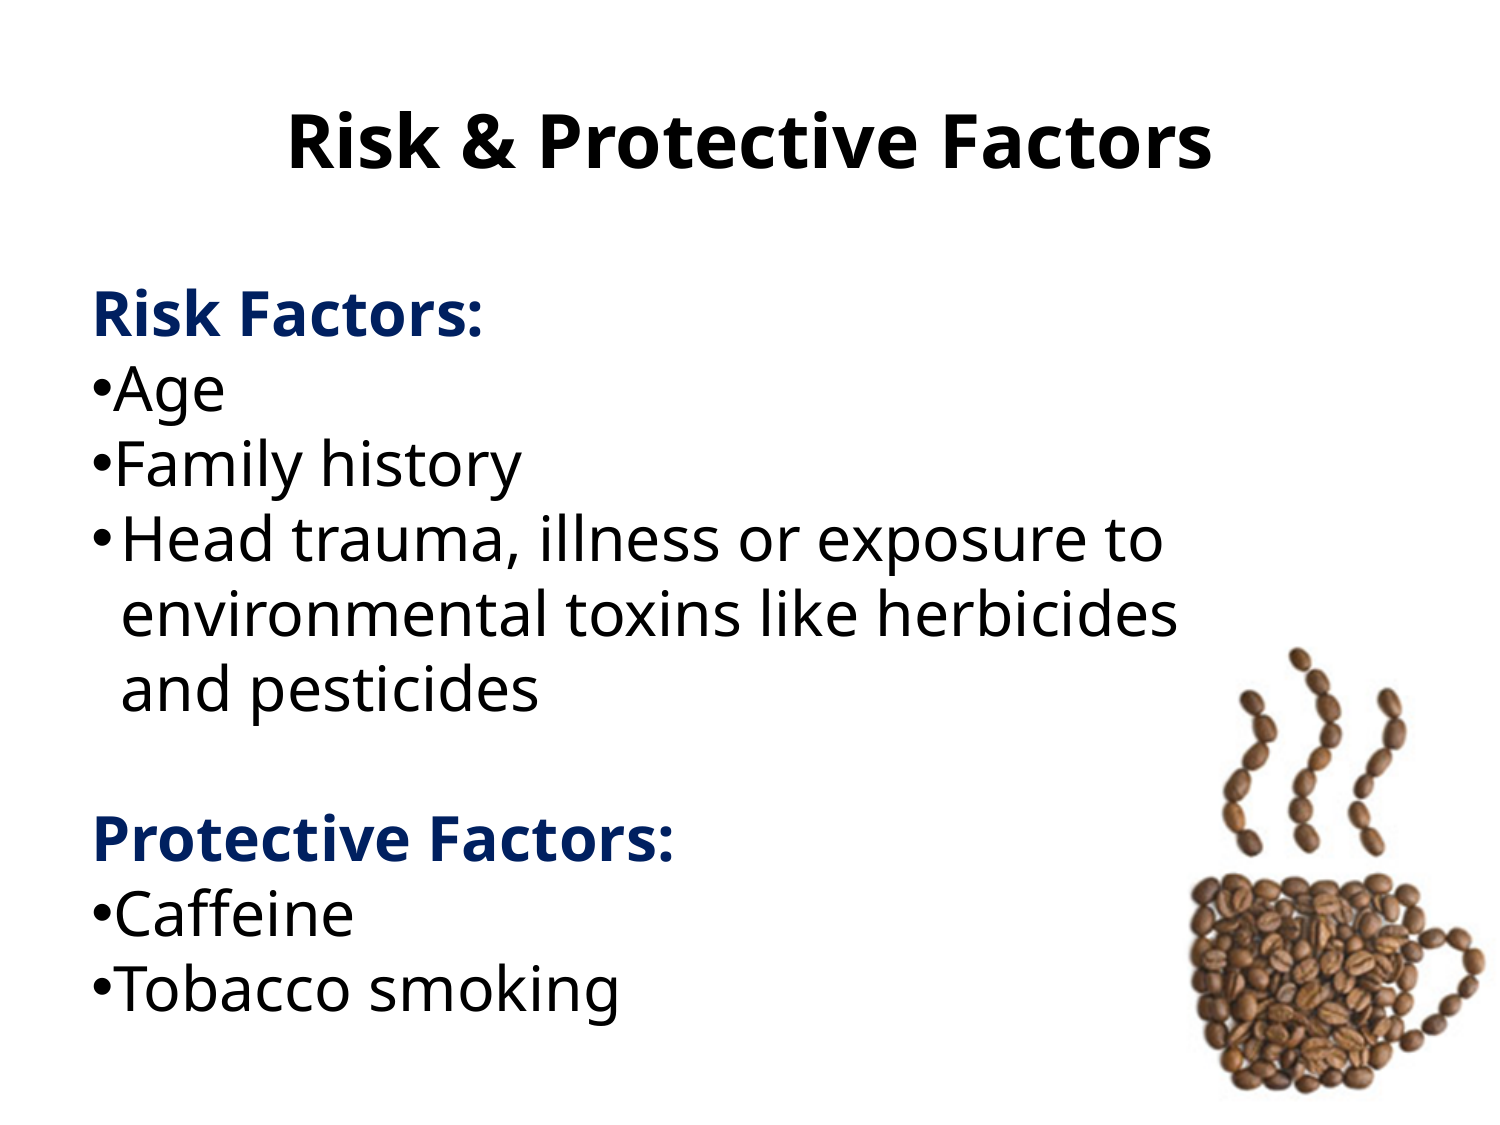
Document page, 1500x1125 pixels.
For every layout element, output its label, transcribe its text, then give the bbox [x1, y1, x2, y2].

picture [1177, 644, 1500, 1125]
title Risk & Protective Factors [75, 45, 1425, 233]
text_box Risk Factors: Age Family history Head trauma, illness or exposure to environmental toxins like herbicides and pesticides Protective Factors: Caffeine Tobacco smoking [76, 267, 1223, 1032]
